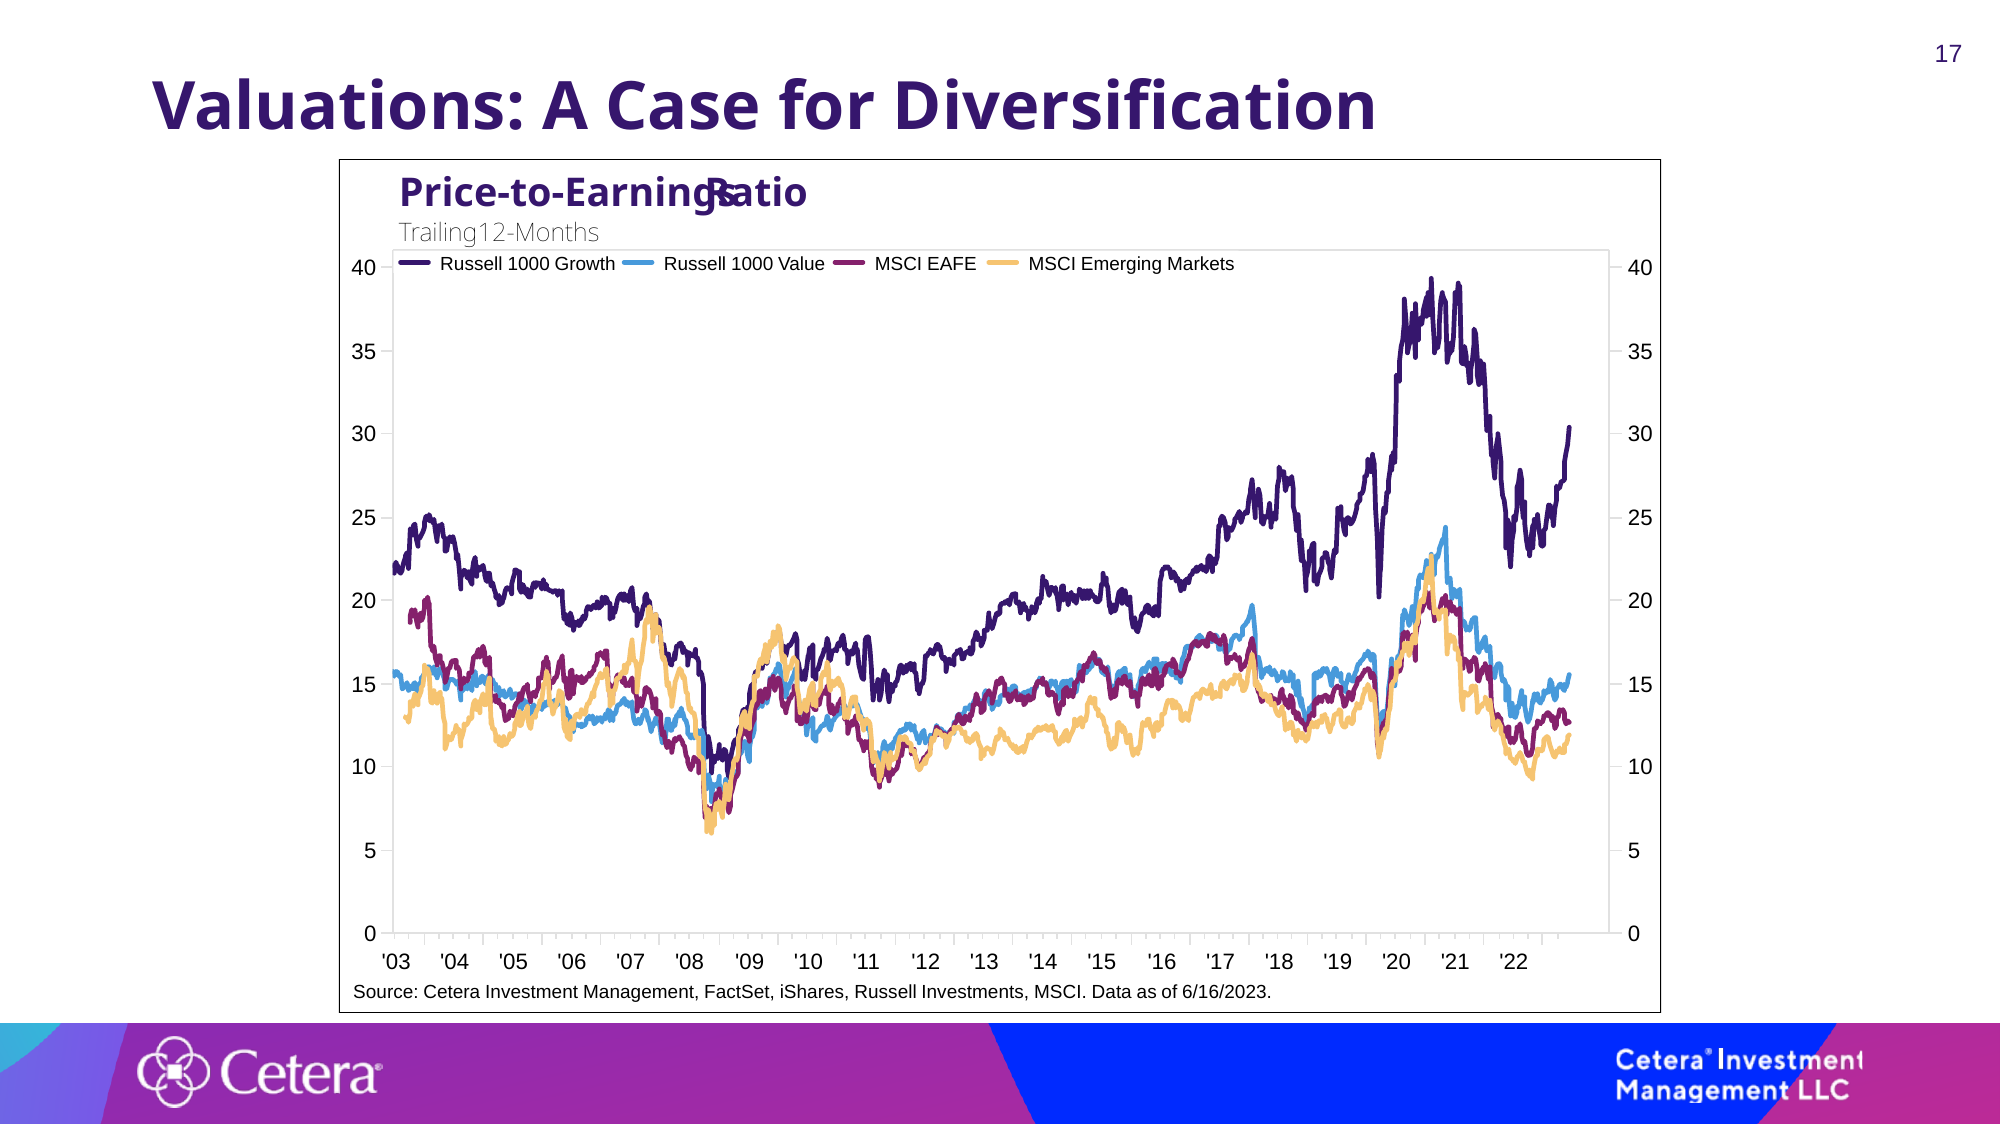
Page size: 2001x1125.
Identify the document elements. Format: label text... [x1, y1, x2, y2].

picture [0, 1023, 2000, 1124]
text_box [338, 159, 1662, 1013]
slide_number 17 [1527, 22, 1978, 83]
title Valuations: A Case for Diversification [137, 59, 1863, 156]
